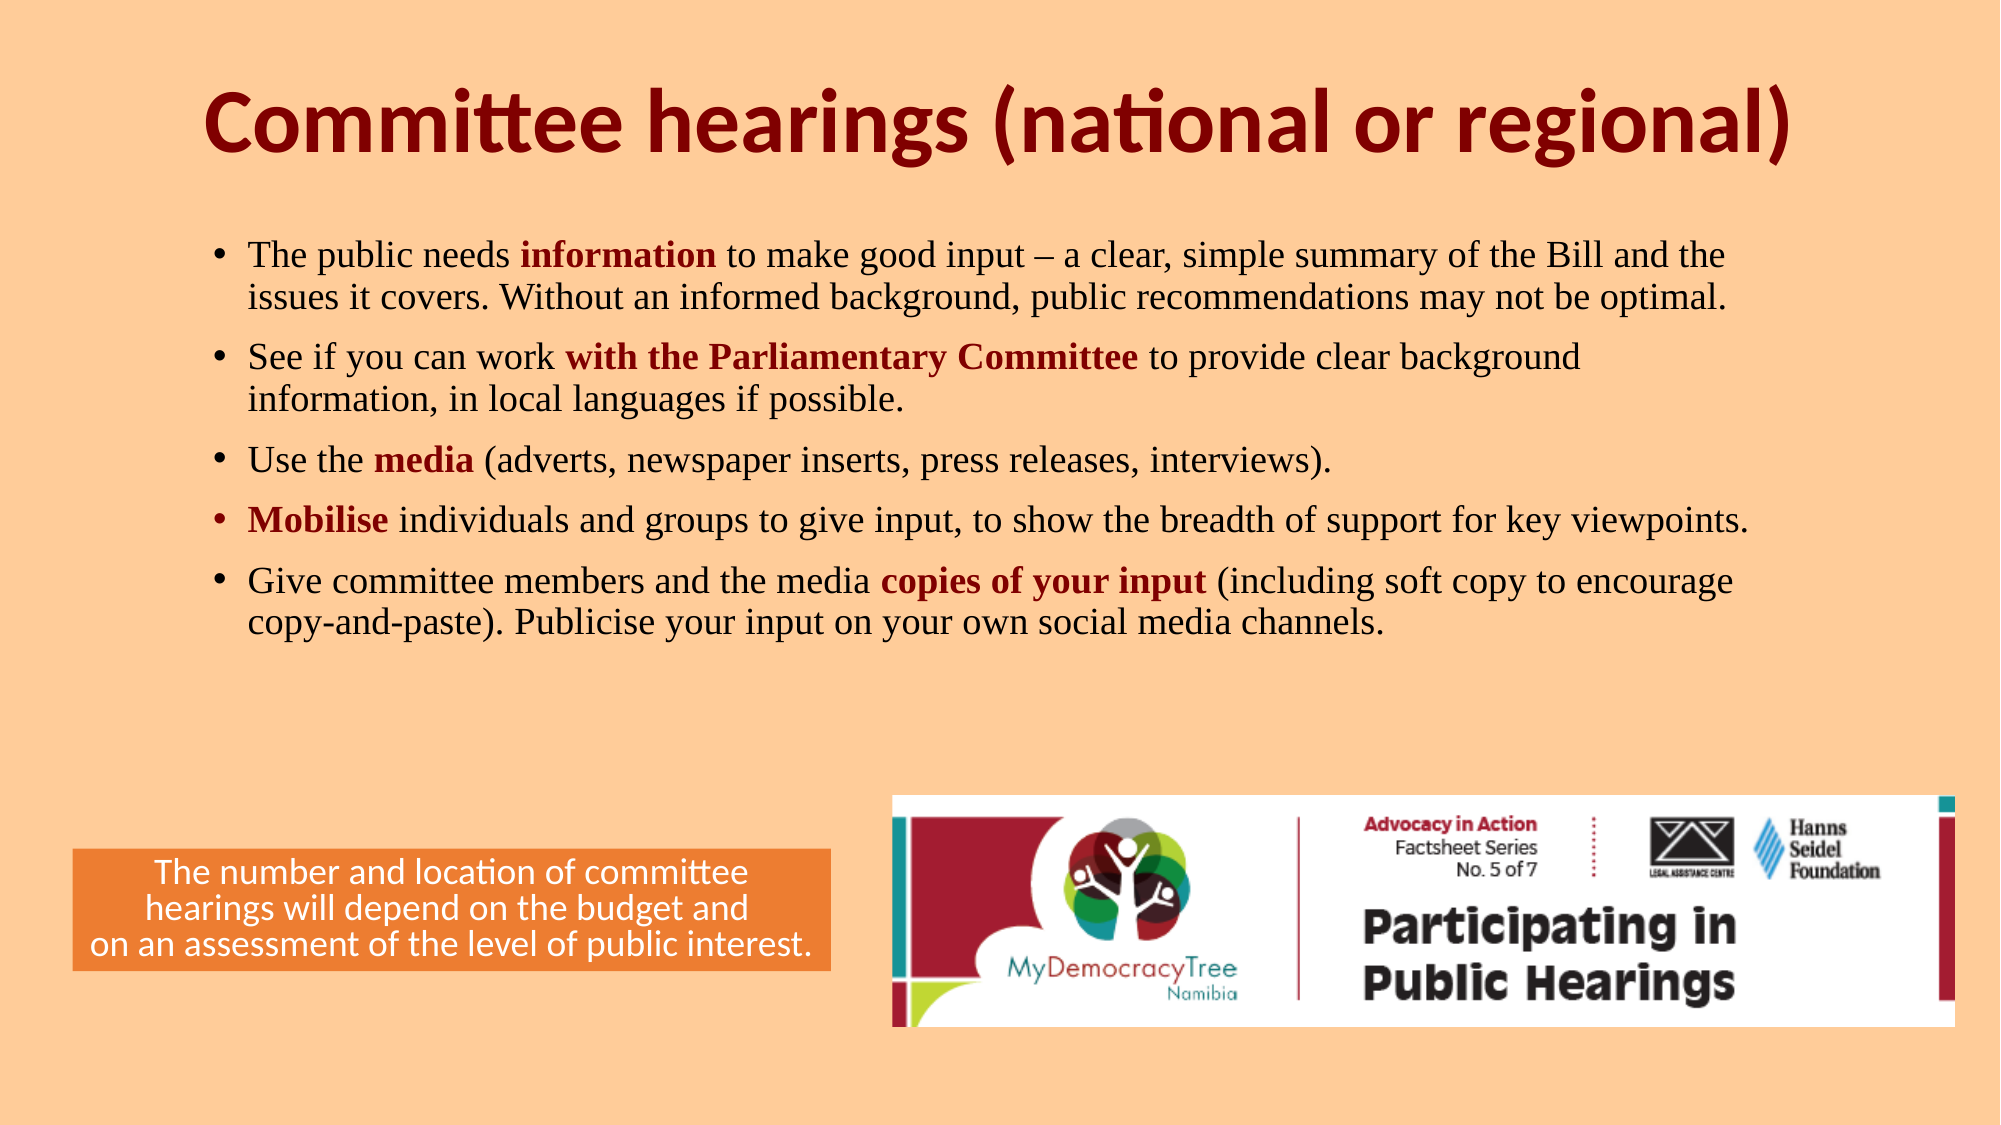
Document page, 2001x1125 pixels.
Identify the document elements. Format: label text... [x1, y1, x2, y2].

list The public needs information to make good input – a clear, simple summary of the Bill and the issues it covers. Without an informed background, public recommendations may not be optimal. See if you can work with the Parliamentary Committee to provide clear background information, in local languages if possible. Use the media (adverts, newspaper inserts, press releases, interviews). Mobilise individuals and groups to give input, to show the breadth of support for key viewpoints. Give committee members and the media copies of your input (including soft copy to encourage copy-and-paste). Publicise your input on your own social media channels. [198, 227, 1781, 728]
picture [892, 795, 1955, 1027]
title Committee hearings (national or regional) [137, 59, 1863, 187]
text_box The number and location of committee hearings will depend on the budget and on an assessment of the level of public interest. [72, 848, 831, 972]
